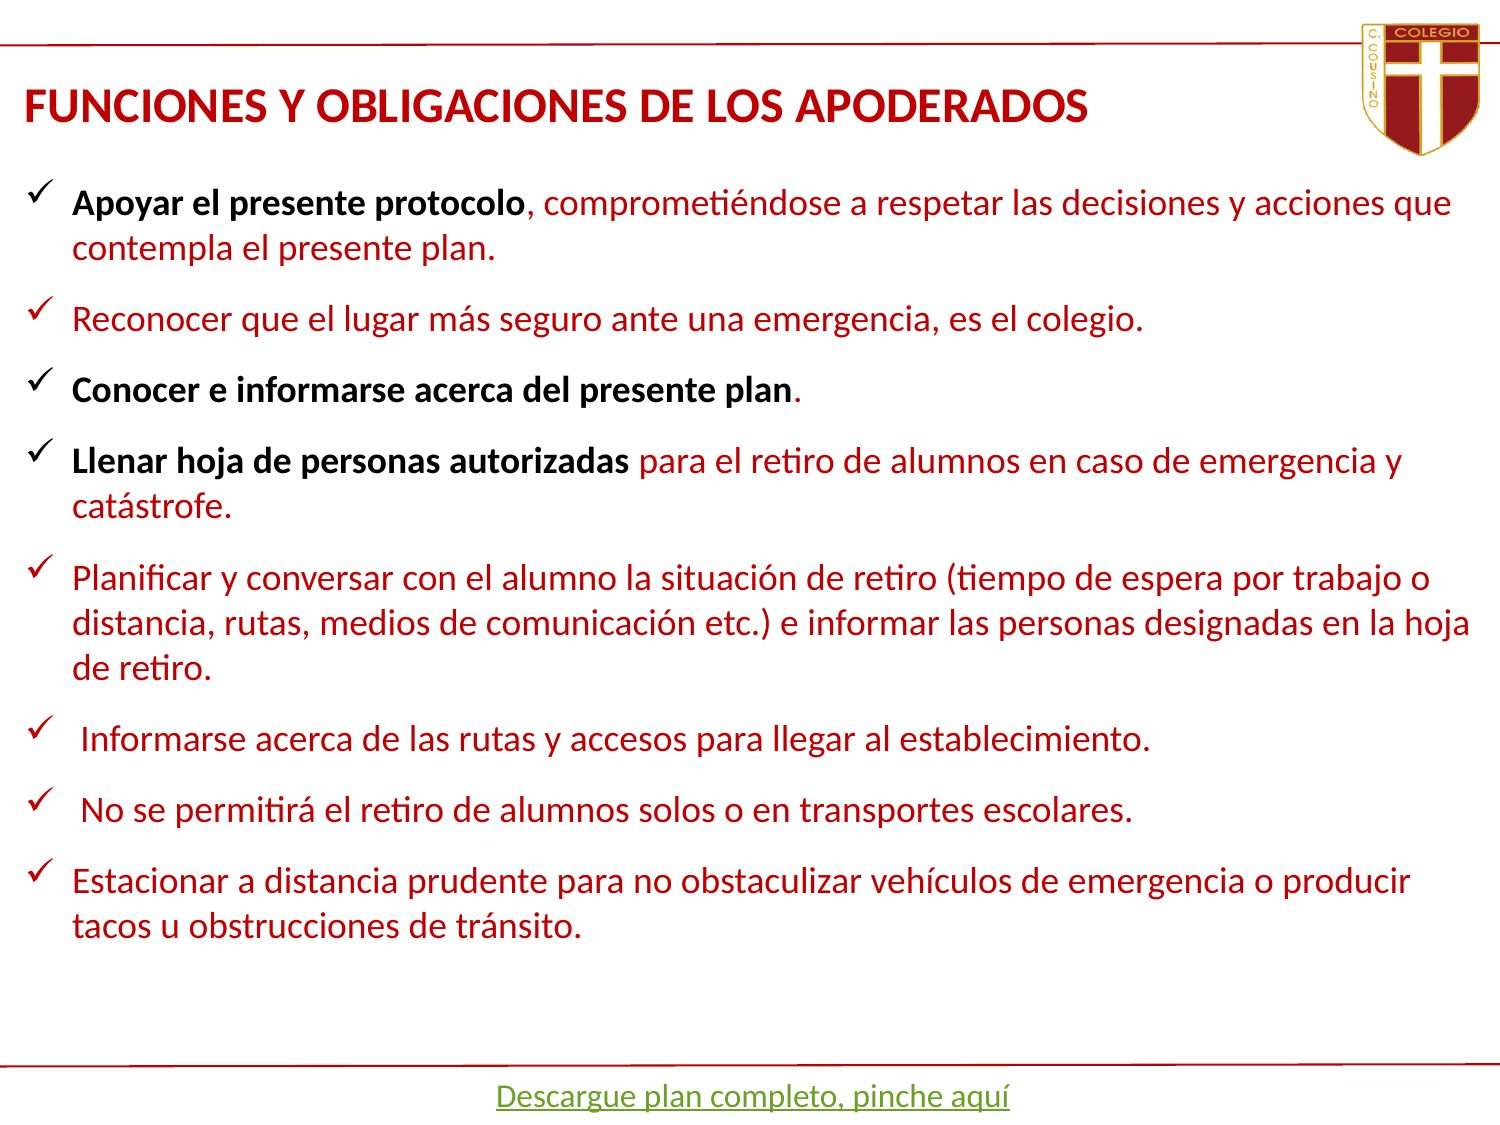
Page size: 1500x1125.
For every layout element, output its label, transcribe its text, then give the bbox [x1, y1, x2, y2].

text_box FUNCIONES Y OBLIGACIONES DE LOS APODERADOS Apoyar el presente protocolo, comprometiéndose a respetar las decisiones y acciones que contempla el presente plan. Reconocer que el lugar más seguro ante una emergencia, es el colegio. Conocer e informarse acerca del presente plan. Llenar hoja de personas autorizadas para el retiro de alumnos en caso de emergencia y catástrofe. Planificar y conversar con el alumno la situación de retiro (tiempo de espera por trabajo o distancia, rutas, medios de comunicación etc.) e informar las personas designadas en la hoja de retiro. Informarse acerca de las rutas y accesos para llegar al establecimiento. No se permitirá el retiro de alumnos solos o en transportes escolares. Estacionar a distancia prudente para no obstaculizar vehículos de emergencia o producir tacos u obstrucciones de tránsito. [10, 65, 1490, 999]
text_box Descargue plan completo, pinche aquí [481, 1067, 1044, 1122]
picture [1360, 23, 1480, 156]
